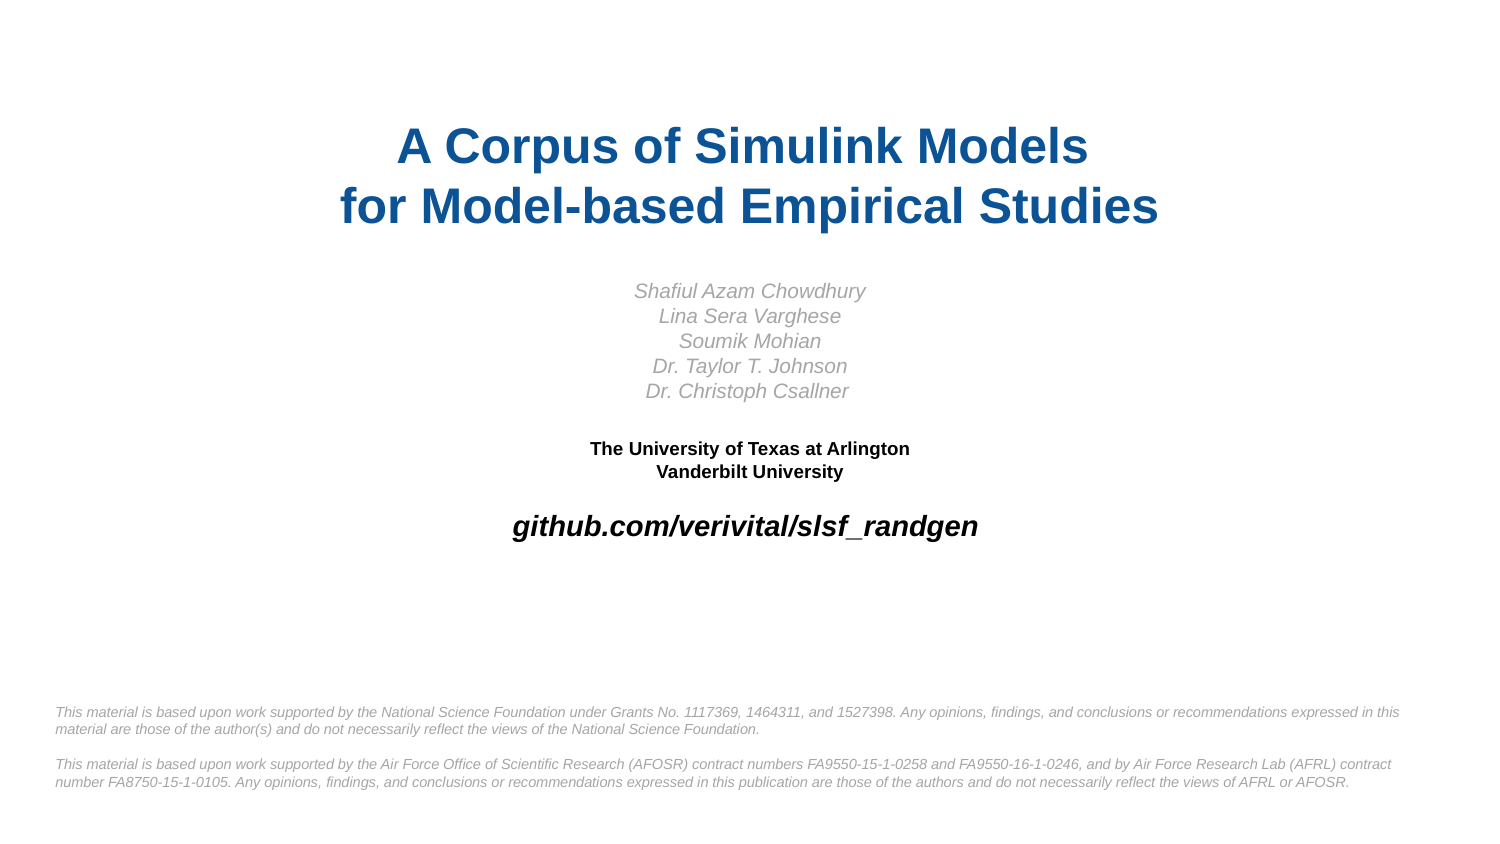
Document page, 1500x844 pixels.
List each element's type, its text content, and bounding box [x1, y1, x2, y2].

subtitle [51, 464, 1449, 595]
text_box Shafiul Azam Chowdhury Lina Sera Varghese Soumik Mohian Dr. Taylor T. Johnson Dr. Christoph Csallner The University of Texas at Arlington Vanderbilt University github.com/verivital/slsf_randgen [223, 262, 1277, 478]
title A Corpus of Simulink Models for Model-based Empirical Studies [13, 79, 1487, 249]
text_box This material is based upon work supported by the National Science Foundation under Grants No. 1117369, 1464311, and 1527398. Any opinions, findings, and conclusions or recommendations expressed in this material are those of the author(s) and do not necessarily reflect the views of the National Science Foundation. This material is based upon work supported by the Air Force Office of Scientific Research (AFOSR) contract numbers FA9550-15-1-0258 and FA9550-16-1-0246, and by Air Force Research Lab (AFRL) contract number FA8750-15-1-0105. Any opinions, findings, and conclusions or recommendations expressed in this publication are those of the authors and do not necessarily reflect the views of AFRL or AFOSR. [40, 687, 1460, 812]
